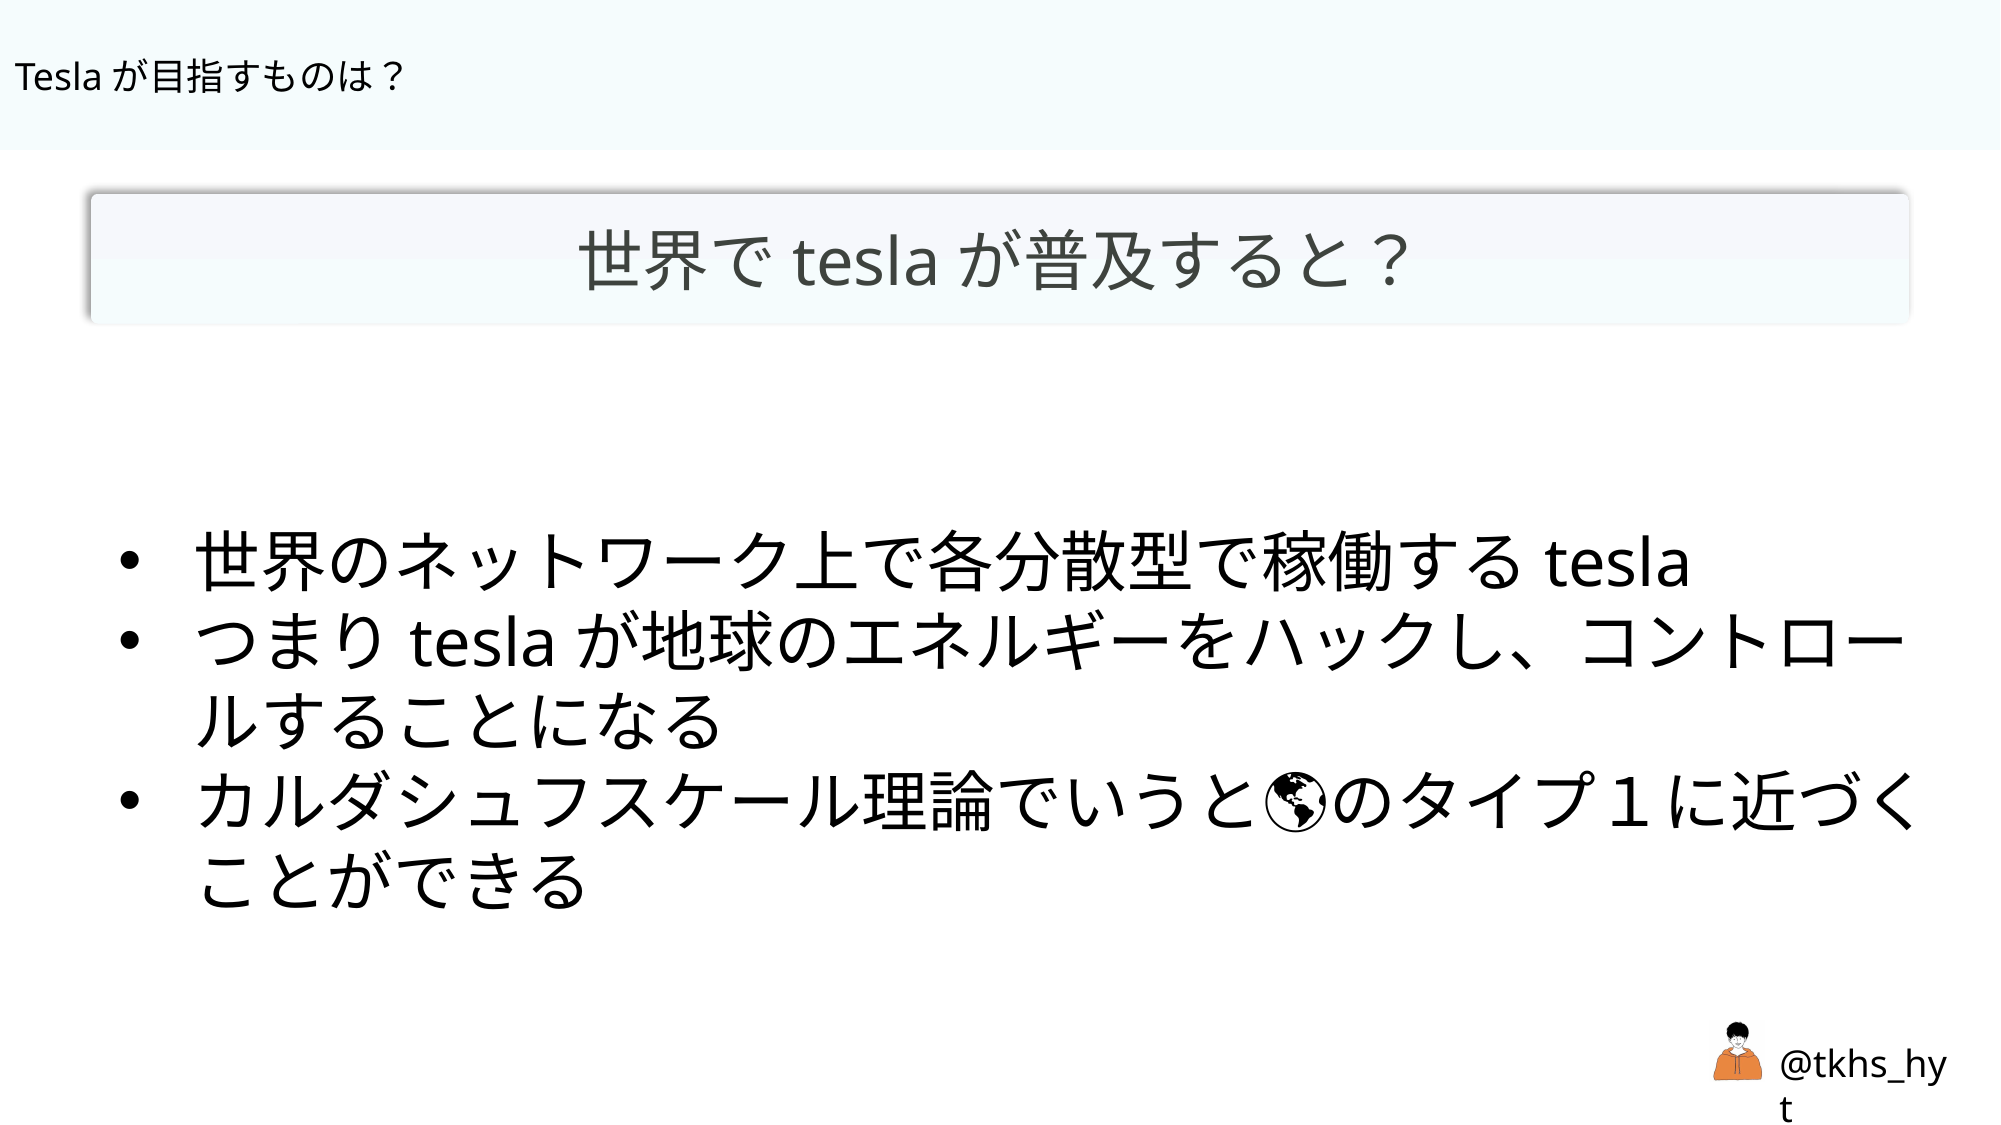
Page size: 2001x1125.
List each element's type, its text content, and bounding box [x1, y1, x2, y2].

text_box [1709, 1020, 1976, 1094]
text_box 世界のネットワーク上で各分散型で稼働するtesla つまりteslaが地球のエネルギーをハックし、コントロールすることになる カルダシュフスケール理論でいうと🌎のタイプ１に近づくことができる [103, 512, 1972, 927]
text_box Teslaが目指すものは？ [0, 0, 2000, 151]
text_box 世界でteslaが普及すると？ [89, 192, 1911, 325]
